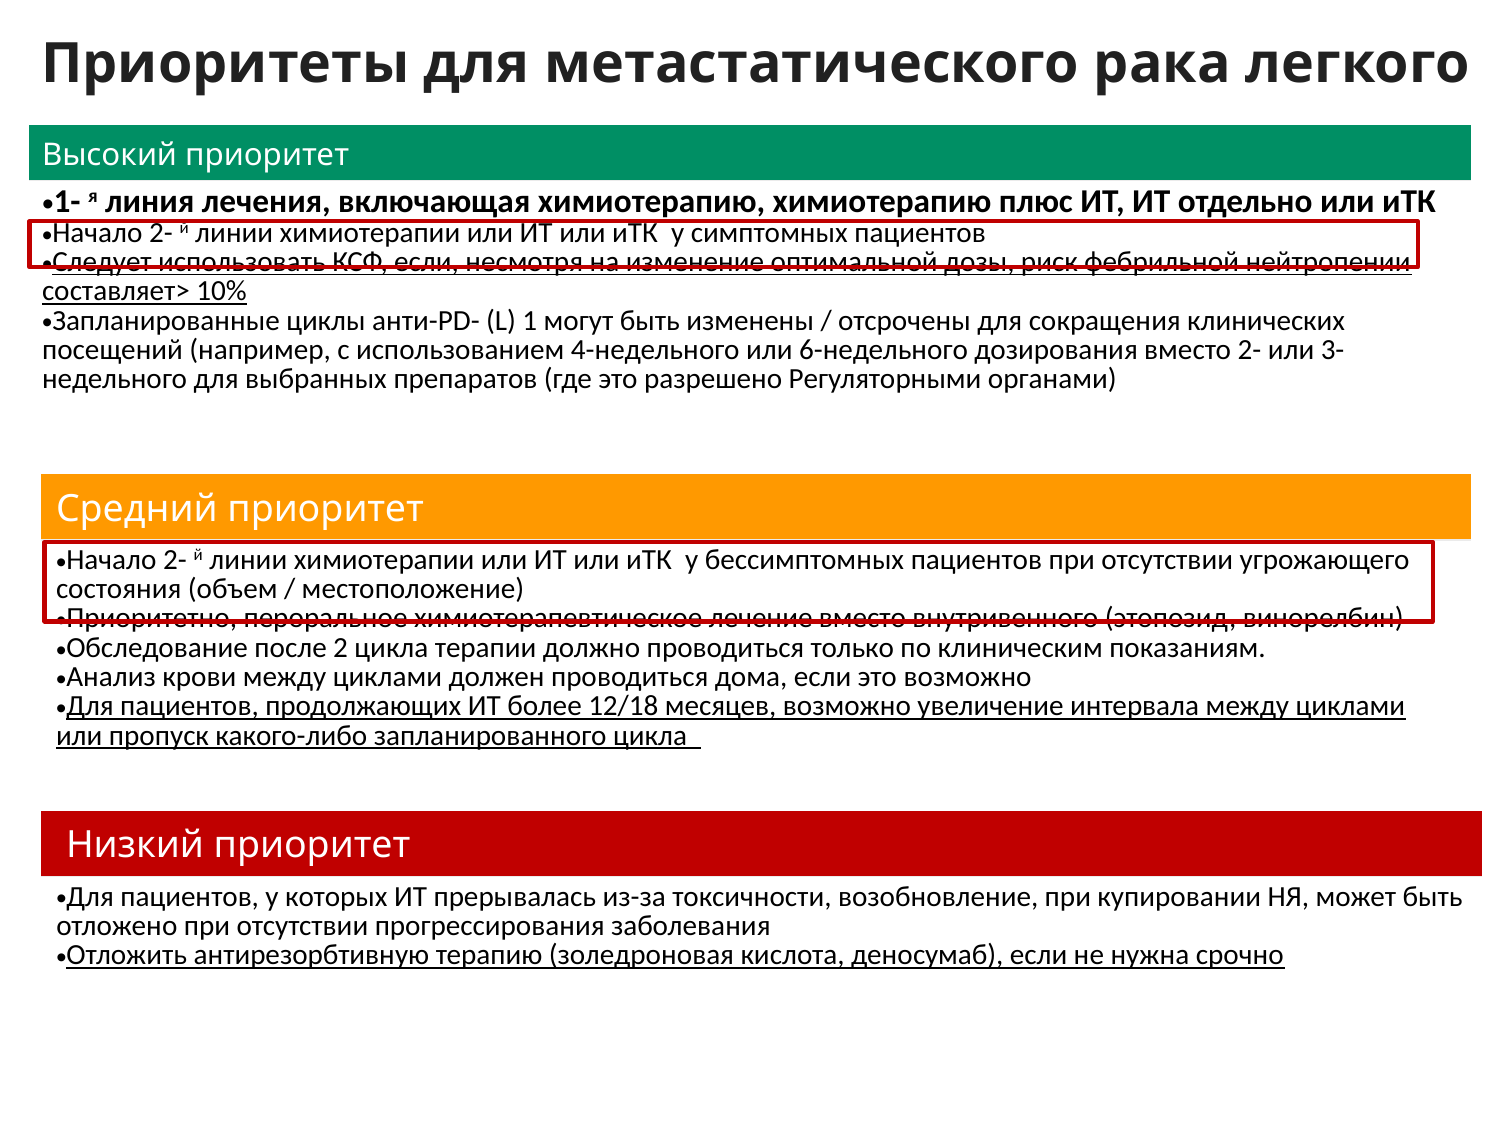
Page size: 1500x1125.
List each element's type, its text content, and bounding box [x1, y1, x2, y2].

table_cell Для пациентов, у которых ИТ прерывалась из-за токсичности, возобновление, при купировании НЯ, может быть отложено при отсутствии прогрессирования заболевания Отложить антирезорбтивную терапию (золедроновая кислота, деносумаб), если не нужна срочно [41, 877, 1482, 1121]
table_cell Начало 2- й линии химиотерапии или ИТ или иТК у бессимптомных пациентов при отсутствии угрожающего состояния (объем / местоположение) Приоритетно, пероральное химиотерапевтическое лечение вместо внутривенного (этопозид, винорелбин) Обследование после 2 цикла терапии должно проводиться только по клиническим показаниям. Анализ крови между циклами должен проводиться дома, если это возможно Для пациентов, продолжающих ИТ более 12/18 месяцев, возможно увеличение интервала между циклами или пропуск какого-либо запланированного цикла [41, 541, 1471, 811]
table_header Низкий приоритет [41, 811, 1482, 876]
text_box [42, 540, 1435, 624]
table_cell 1- я линия лечения, включающая химиотерапию, химиотерапию плюс ИТ, ИТ отдельно или иТК Начало 2- й линии химиотерапии или ИТ или иТК у симптомных пациентов Следует использовать КСФ, если, несмотря на изменение оптимальной дозы, риск фебрильной нейтропении составляет> 10% Запланированные циклы анти-PD- (L) 1 могут быть изменены / отсрочены для сокращения клинических посещений (например, с использованием 4-недельного или 6-недельного дозирования вместо 2- или 3-недельного для выбранных препаратов (где это разрешено Регуляторными органами) [29, 181, 1471, 475]
title Приоритеты для метастатического рака легкого [17, 19, 1495, 171]
text_box [27, 219, 1420, 269]
table_header Высокий приоритет [29, 125, 1471, 180]
table_header Средний приоритет [41, 474, 1471, 539]
